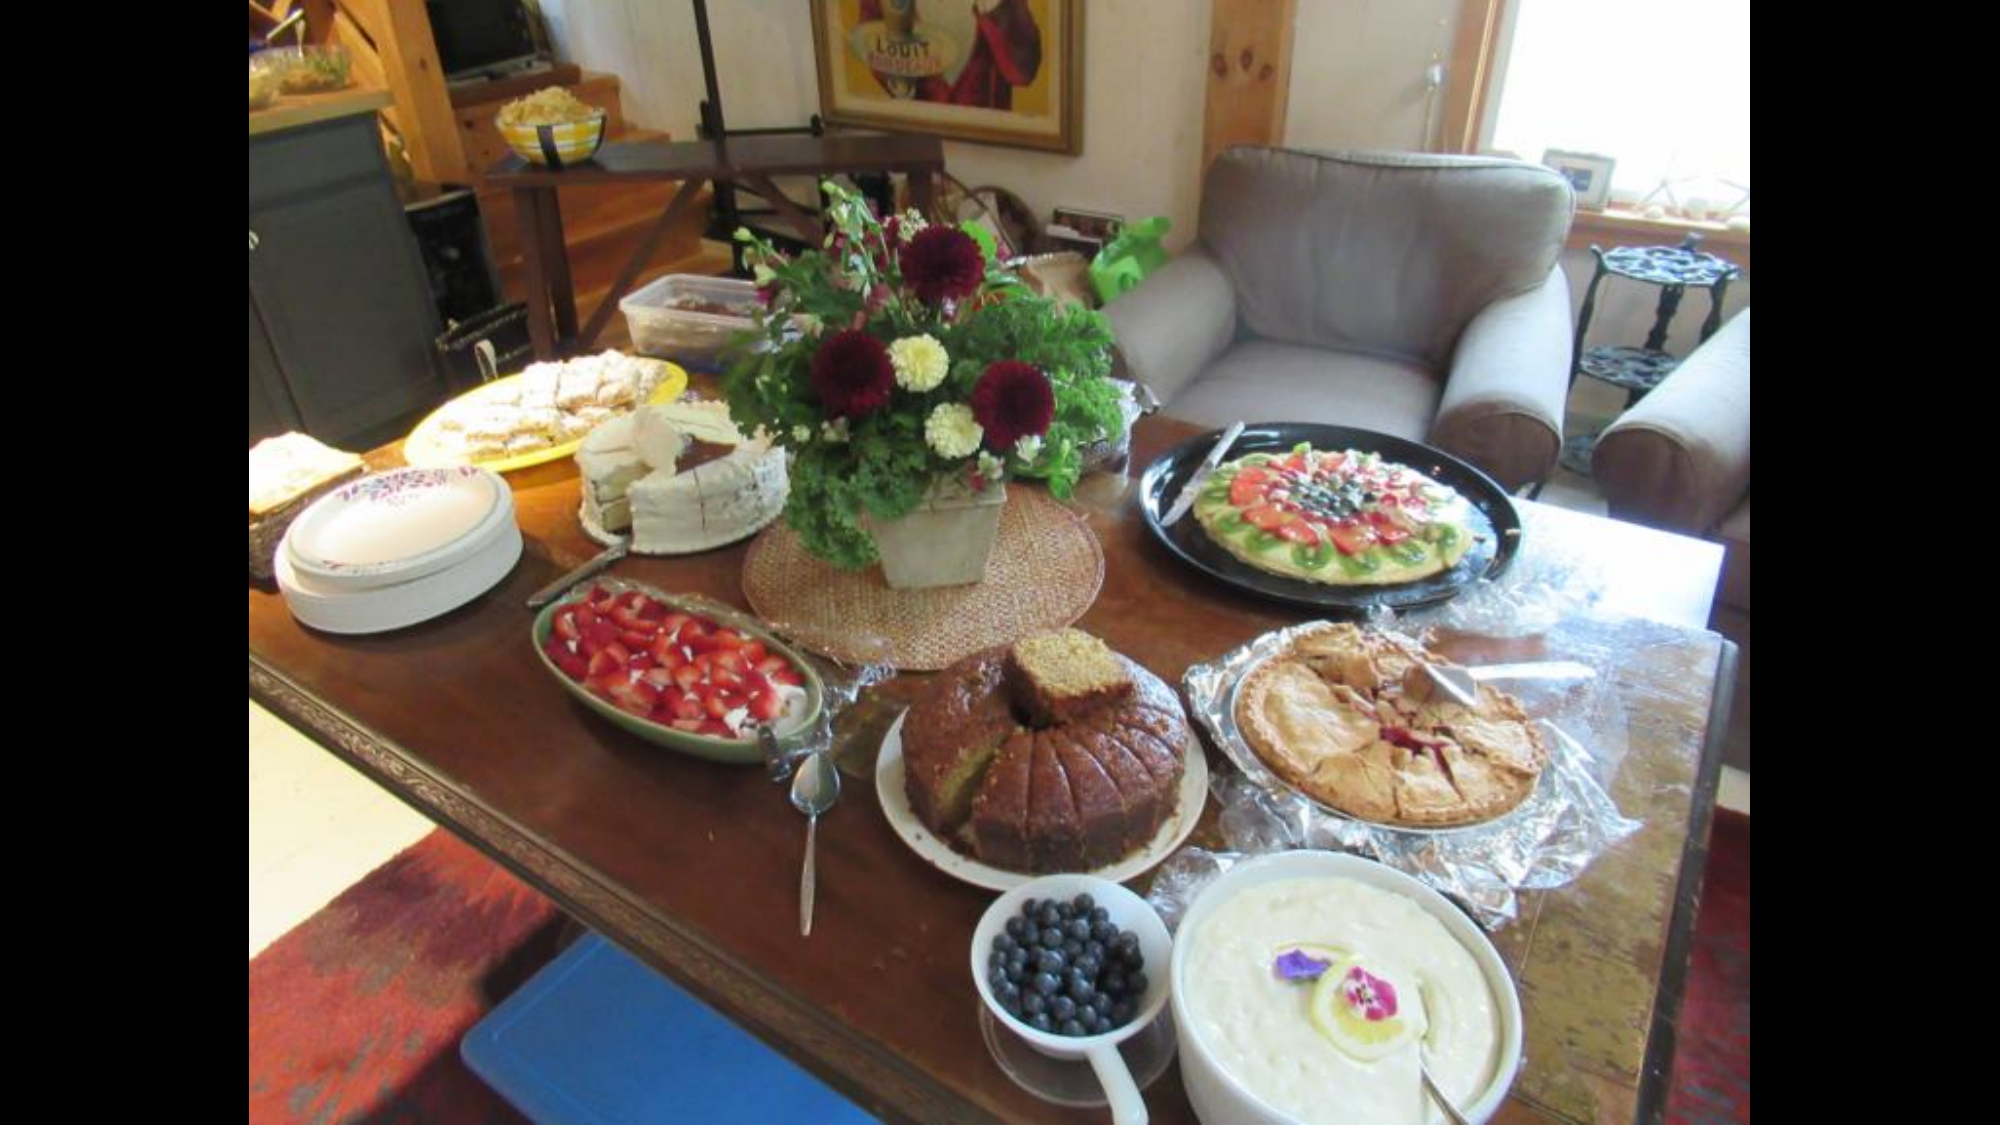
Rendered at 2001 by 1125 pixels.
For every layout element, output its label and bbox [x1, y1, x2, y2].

picture [249, 0, 1750, 1125]
